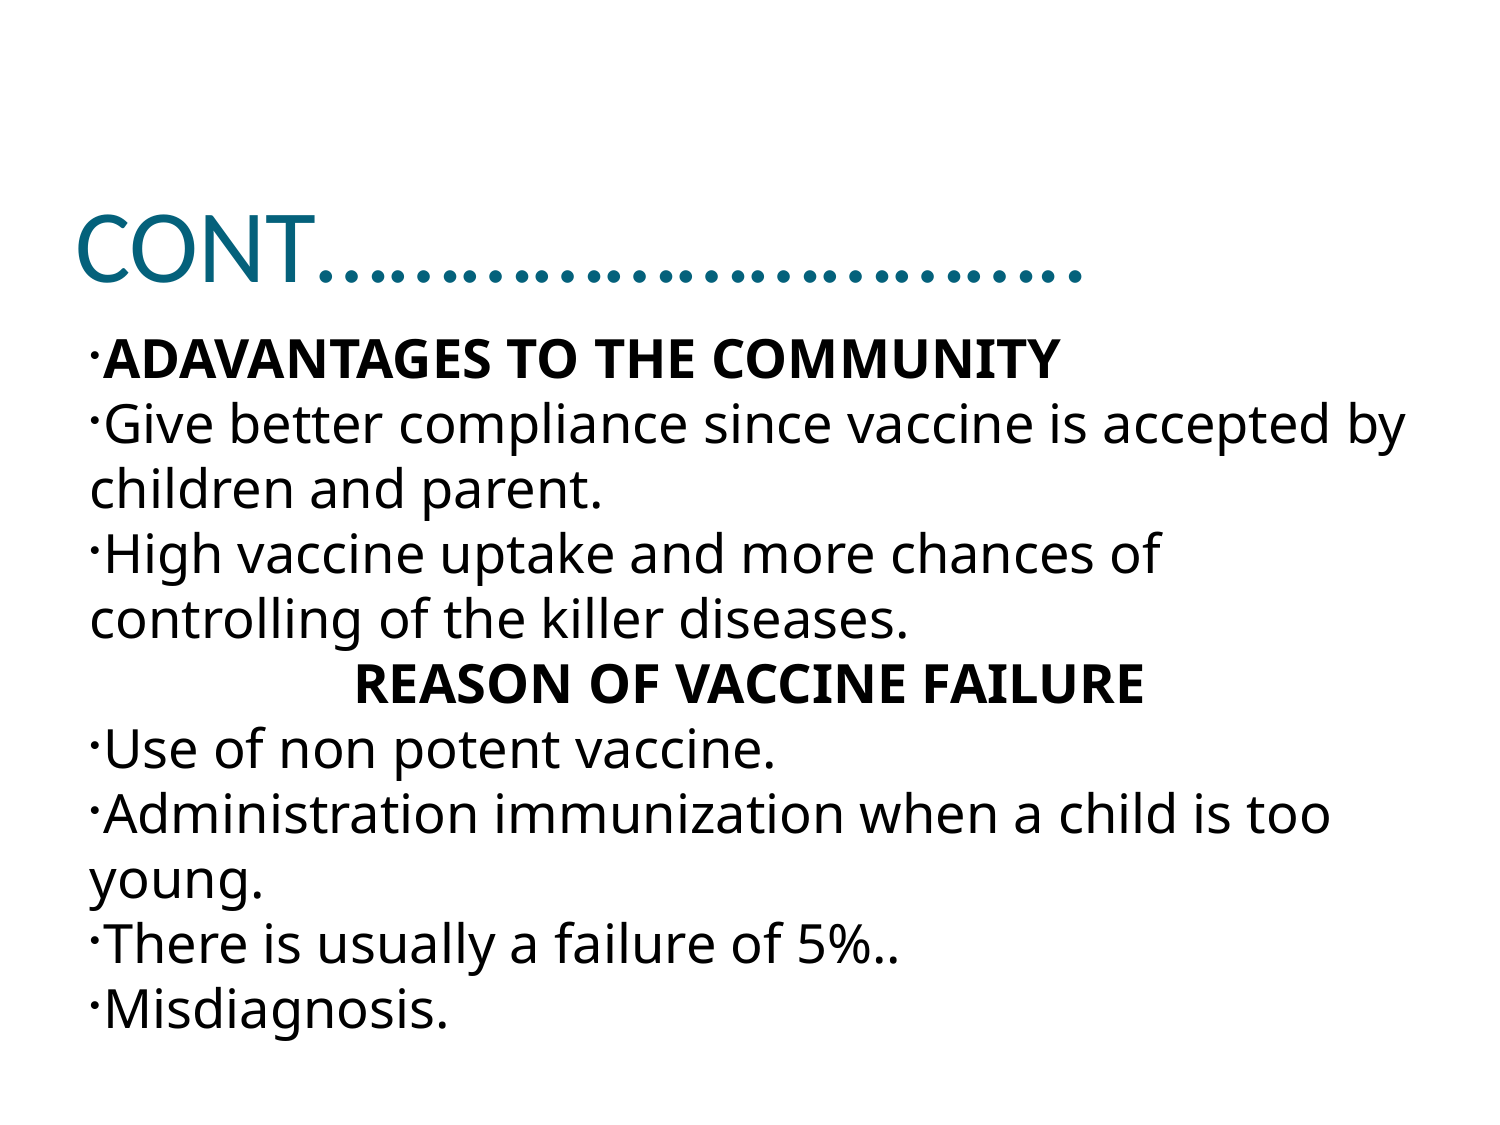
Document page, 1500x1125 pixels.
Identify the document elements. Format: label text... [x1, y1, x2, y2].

text_box CONT………………………….. [74, 115, 1425, 303]
text_box ADAVANTAGES TO THE COMMUNITY Give better compliance since vaccine is accepted by children and parent. High vaccine uptake and more chances of controlling of the killer diseases. REASON OF VACCINE FAILURE Use of non potent vaccine. Administration immunization when a child is too young. There is usually a failure of 5%.. Misdiagnosis. [74, 317, 1425, 1038]
